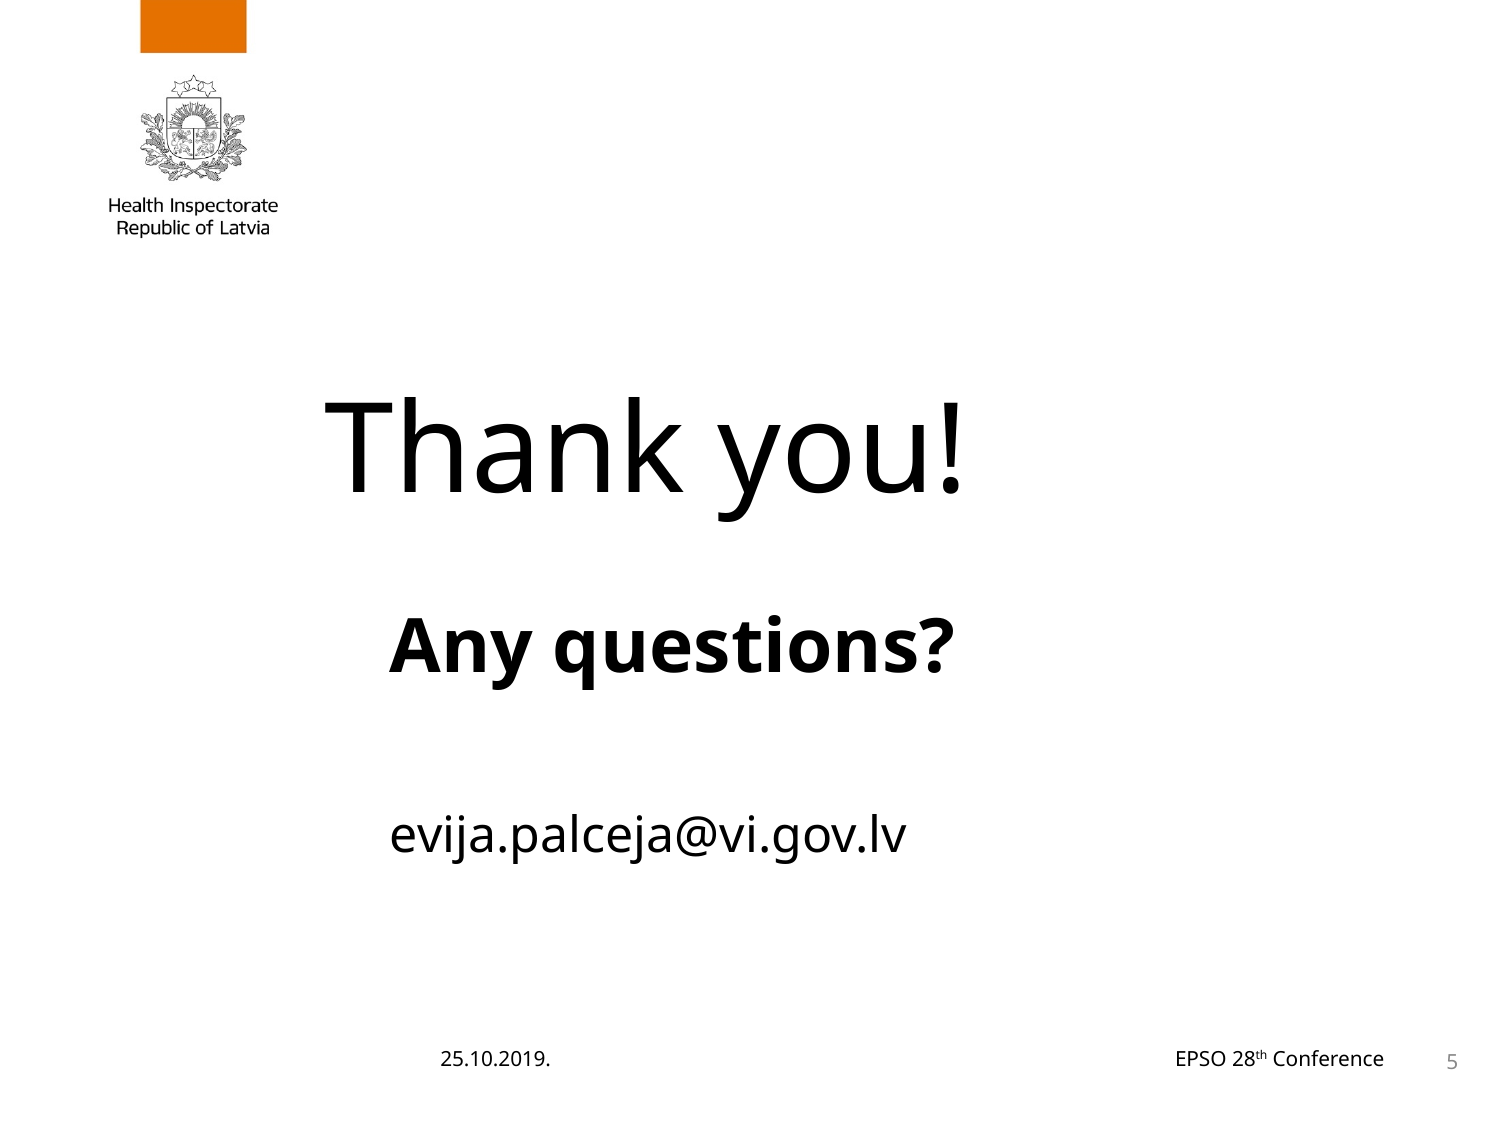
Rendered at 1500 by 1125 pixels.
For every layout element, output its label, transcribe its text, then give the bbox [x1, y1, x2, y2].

list 25.10.2019. [424, 1037, 751, 1088]
list EPSO 28th Conference [799, 1037, 1400, 1088]
text_box Any questions? evija.palceja@vi.gov.lv [389, 597, 1180, 886]
text_box Thank you! [324, 263, 1123, 518]
slide_number 5 [1400, 1037, 1474, 1088]
picture [48, 0, 338, 321]
